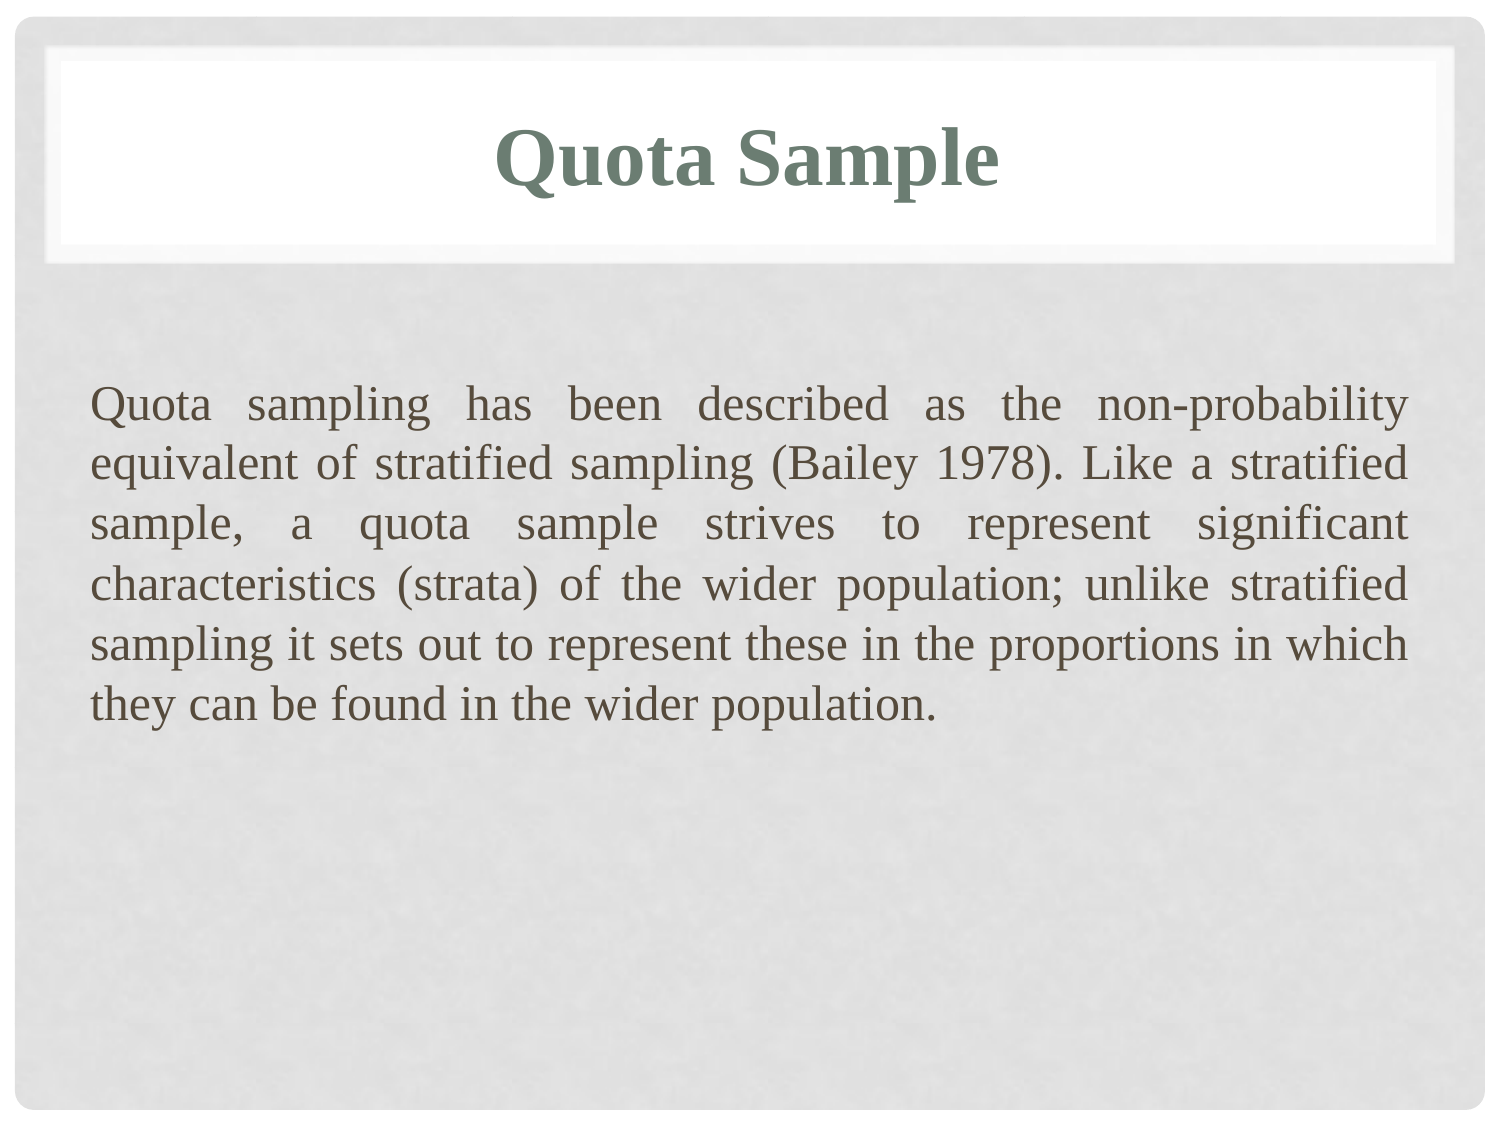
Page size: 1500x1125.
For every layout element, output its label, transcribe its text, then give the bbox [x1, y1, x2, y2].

list Quota sampling has been described as the non-probability equivalent of stratified sampling (Bailey 1978). Like a stratified sample, a quota sample strives to represent significant characteristics (strata) of the wider population; unlike stratified sampling it sets out to represent these in the proportions in which they can be found in the wider population. [75, 362, 1425, 1005]
title Quota Sample [69, 66, 1425, 238]
